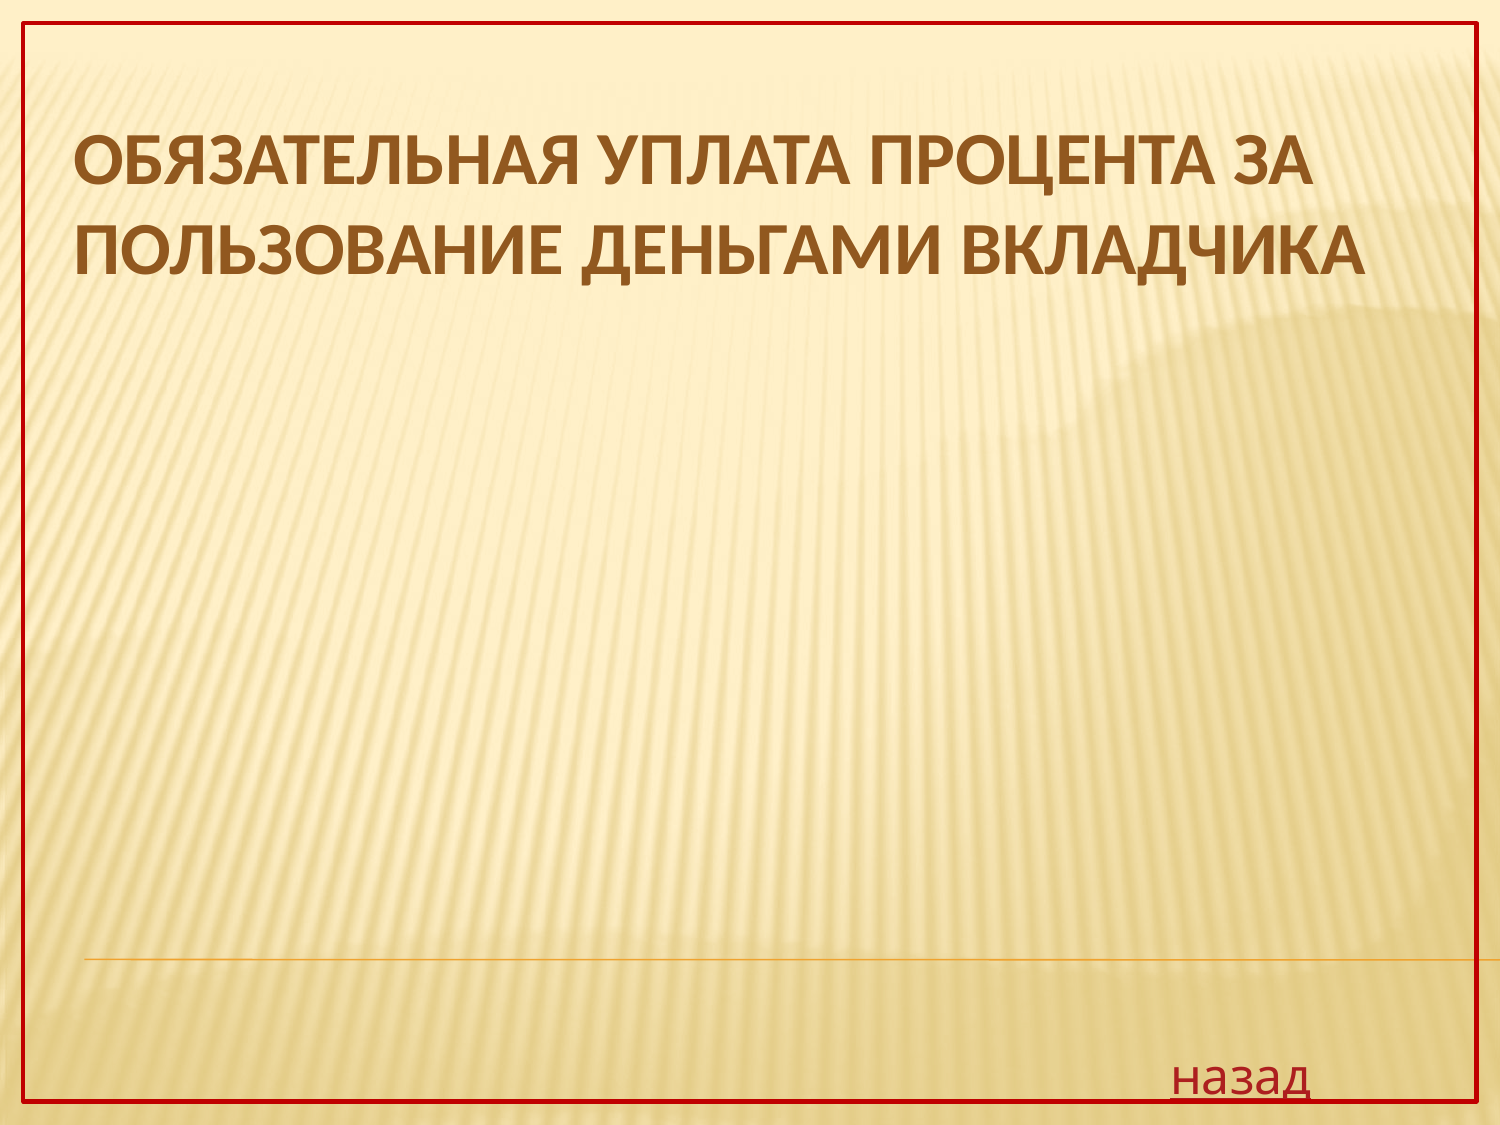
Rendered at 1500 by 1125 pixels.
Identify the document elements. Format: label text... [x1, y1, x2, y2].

text_box [21, 21, 1479, 1104]
list назад [1155, 1037, 1500, 1125]
